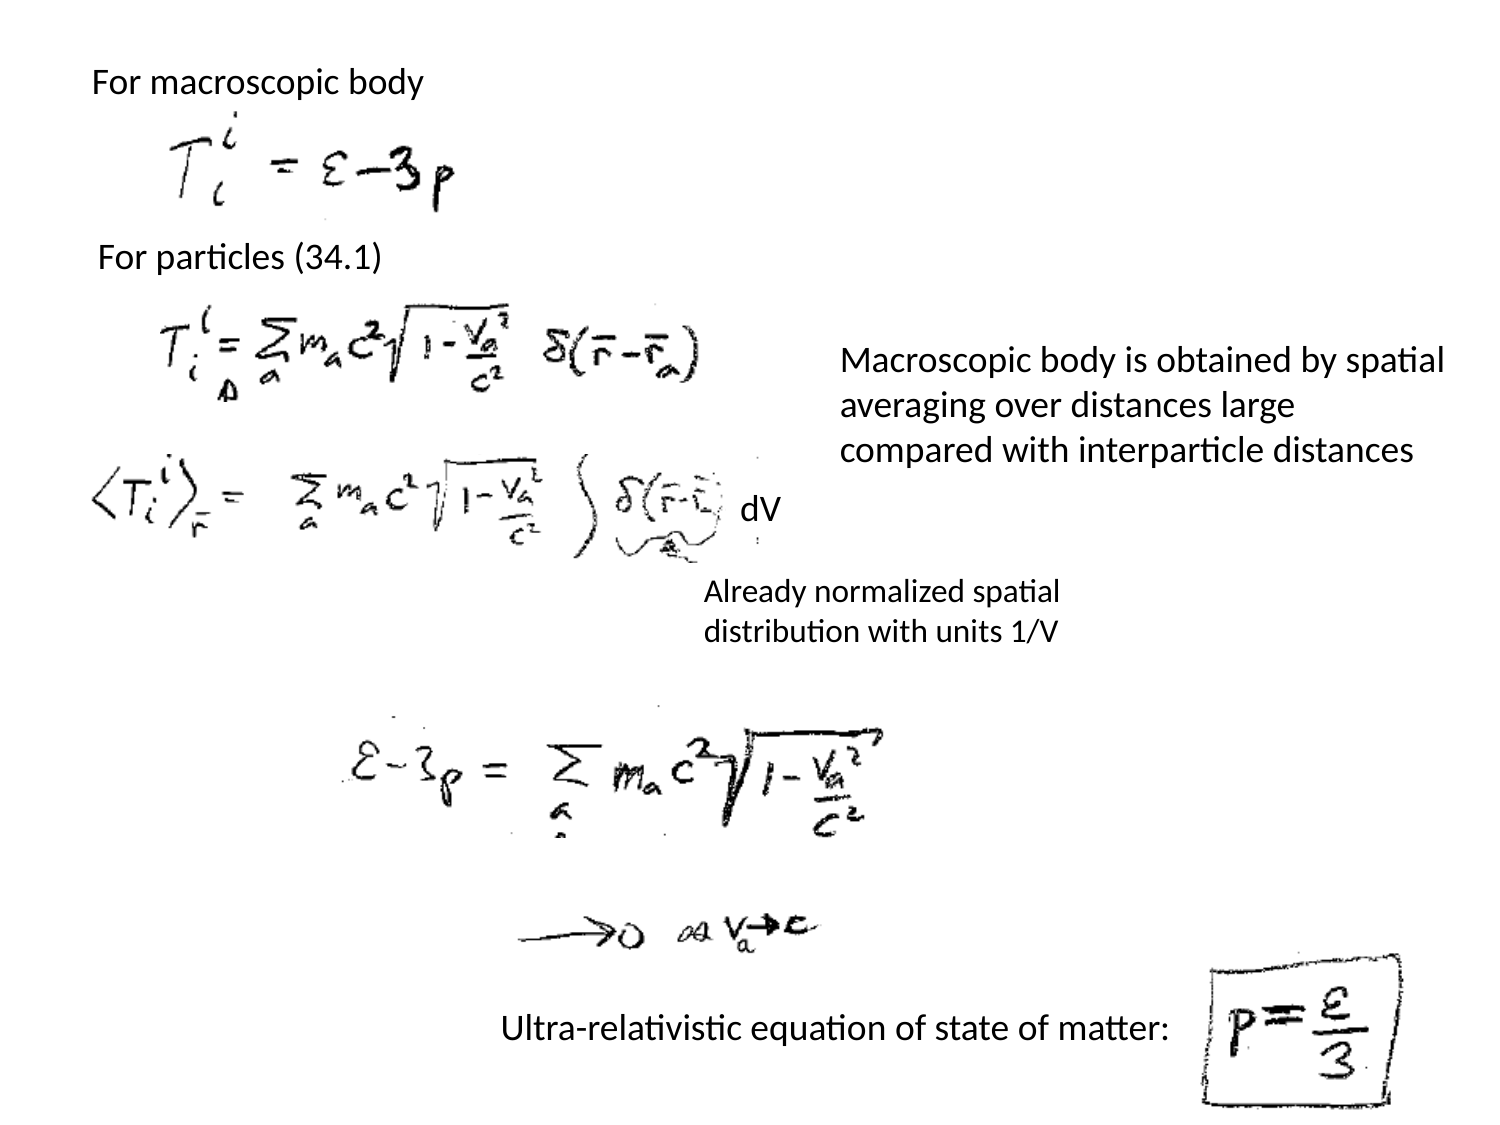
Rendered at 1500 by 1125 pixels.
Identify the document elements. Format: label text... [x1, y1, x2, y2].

picture [162, 110, 465, 225]
picture [85, 454, 768, 563]
picture [512, 893, 826, 969]
text_box Already normalized spatial distribution with units 1/V [689, 561, 1115, 657]
picture [1196, 949, 1413, 1116]
text_box For macroscopic body [77, 49, 440, 110]
text_box Macroscopic body is obtained by spatial averaging over distances large compared with interparticle distances [825, 327, 1463, 478]
text_box dV [771, 476, 797, 537]
text_box For particles (34.1) [83, 224, 398, 285]
picture [335, 704, 902, 838]
picture [160, 299, 701, 402]
text_box Ultra-relativistic equation of state of matter: [485, 996, 1186, 1056]
